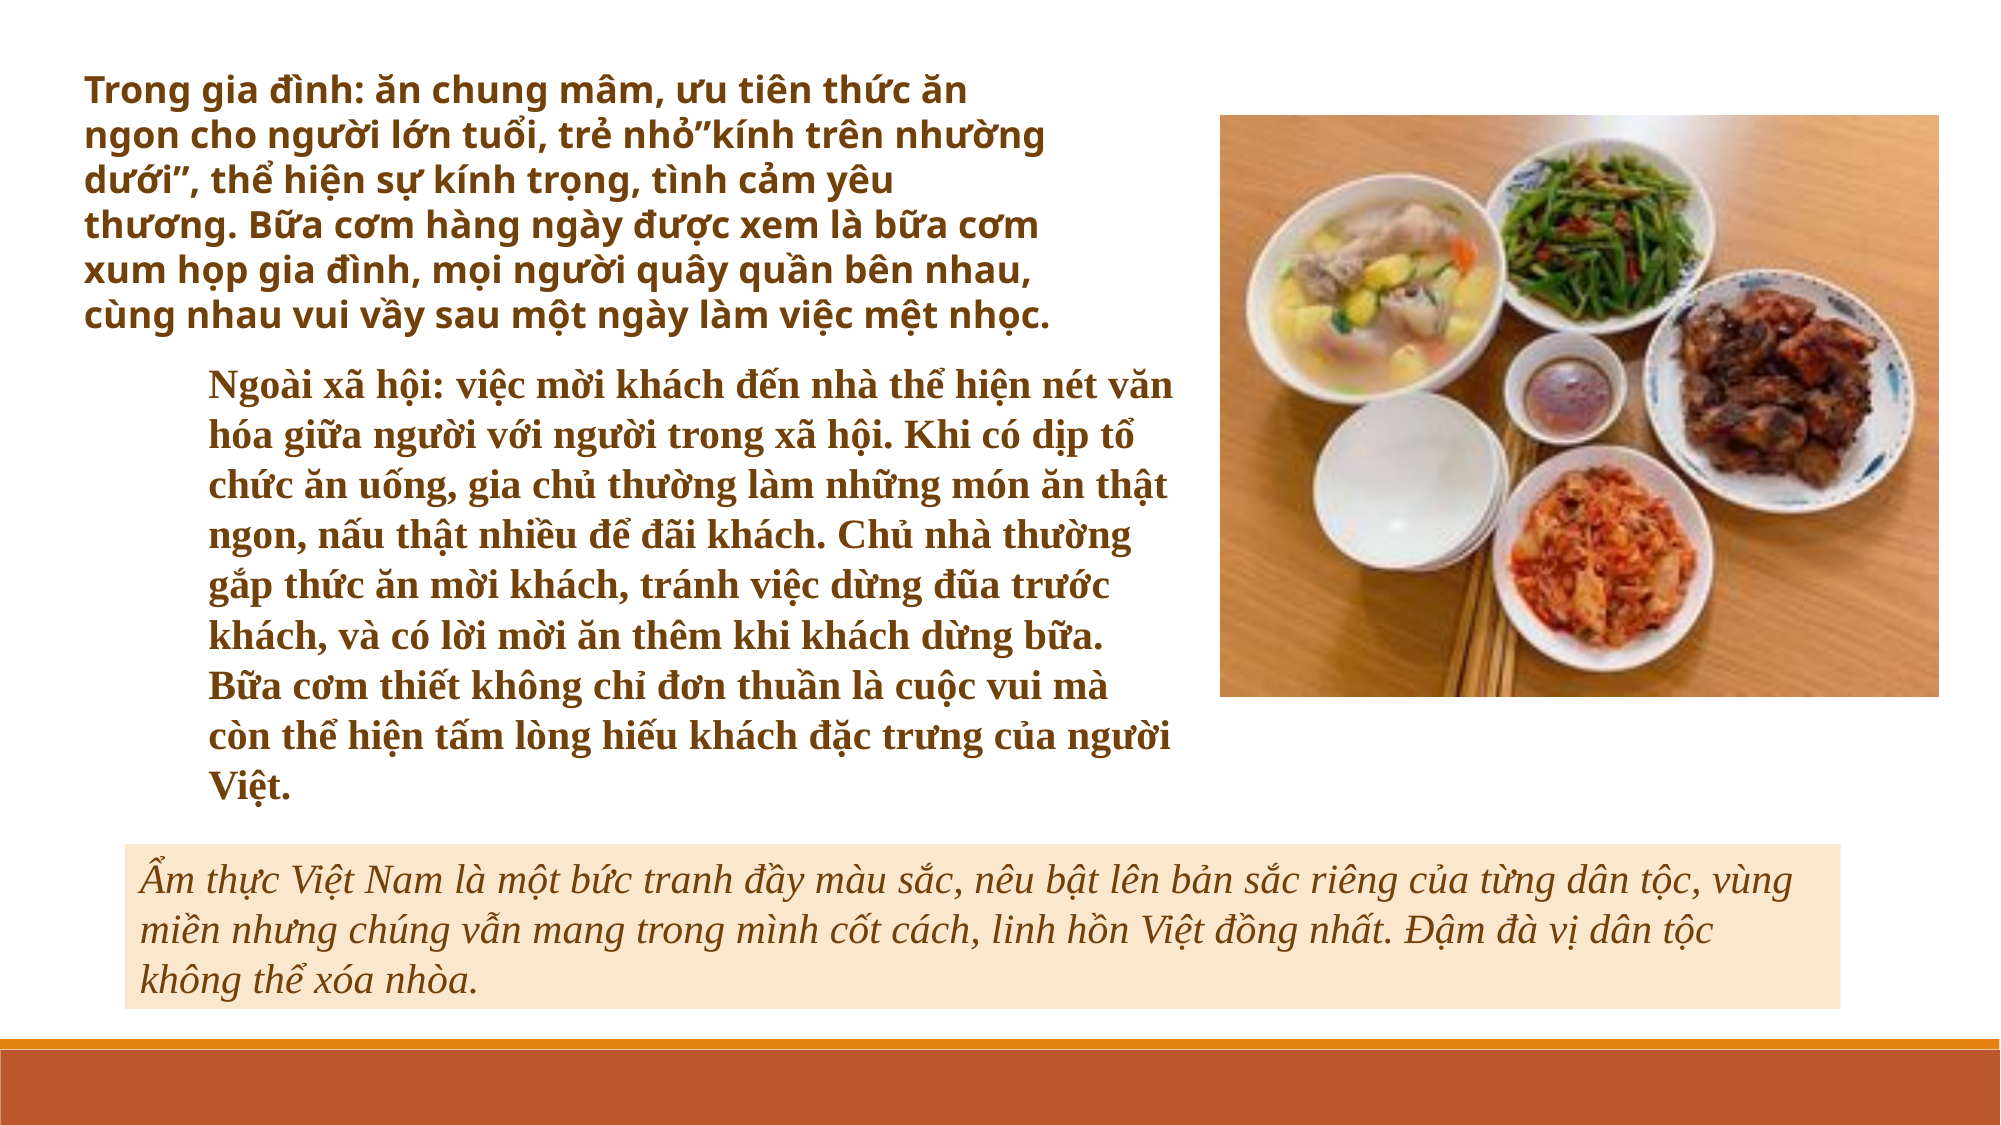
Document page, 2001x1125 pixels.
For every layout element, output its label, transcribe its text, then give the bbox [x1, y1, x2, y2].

picture [1220, 114, 1939, 697]
text_box Trong gia đình: ăn chung mâm, ưu tiên thức ăn ngon cho người lớn tuổi, trẻ nhỏ”kính trên nhường dưới”, thể hiện sự kính trọng, tình cảm yêu thương. Bữa cơm hàng ngày được xem là bữa cơm xum họp gia đình, mọi người quây quần bên nhau, cùng nhau vui vầy sau một ngày làm việc mệt nhọc. [69, 58, 1070, 344]
text_box Ẩm thực Việt Nam là một bức tranh đầy màu sắc, nêu bật lên bản sắc riêng của từng dân tộc, vùng miền nhưng chúng vẫn mang trong mình cốt cách, linh hồn Việt đồng nhất. Đậm đà vị dân tộc không thể xóa nhòa. [125, 844, 1841, 1010]
text_box Ngoài xã hội: việc mời khách đến nhà thể hiện nét văn hóa giữa người với người trong xã hội. Khi có dịp tổ chức ăn uống, gia chủ thường làm những món ăn thật ngon, nấu thật nhiều để đãi khách. Chủ nhà thường gắp thức ăn mời khách, tránh việc dừng đũa trước khách, và có lời mời ăn thêm khi khách dừng bữa. Bữa cơm thiết không chỉ đơn thuần là cuộc vui mà còn thể hiện tấm lòng hiếu khách đặc trưng của người Việt. [193, 349, 1194, 815]
